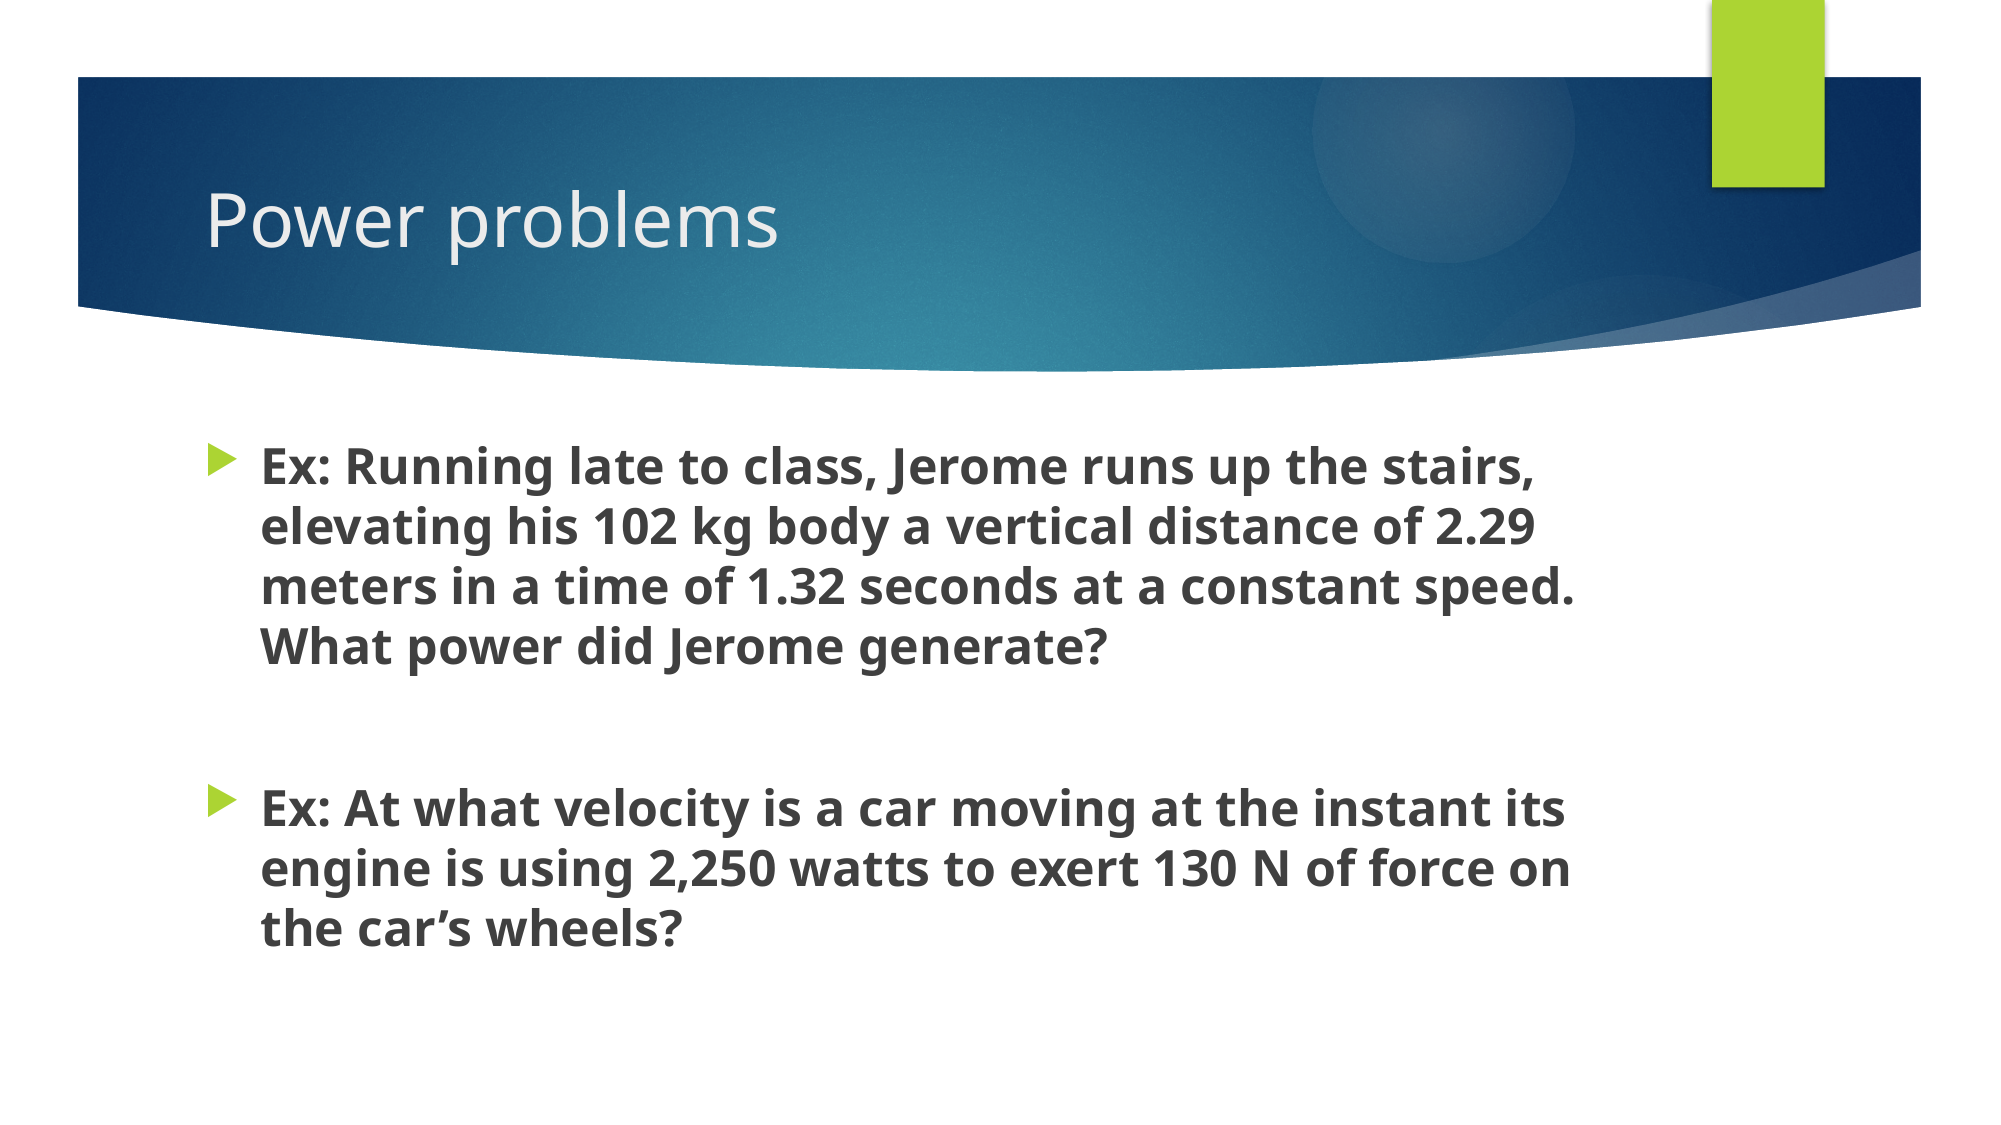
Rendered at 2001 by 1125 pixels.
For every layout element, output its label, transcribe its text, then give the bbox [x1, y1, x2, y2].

title Power problems [189, 159, 1627, 276]
list Ex: Running late to class, Jerome runs up the stairs, elevating his 102 kg body a vertical distance of 2.29 meters in a time of 1.32 seconds at a constant speed. What power did Jerome generate? Ex: At what velocity is a car moving at the instant its engine is using 2,250 watts to exert 130 N of force on the car’s wheels? [189, 427, 1627, 988]
